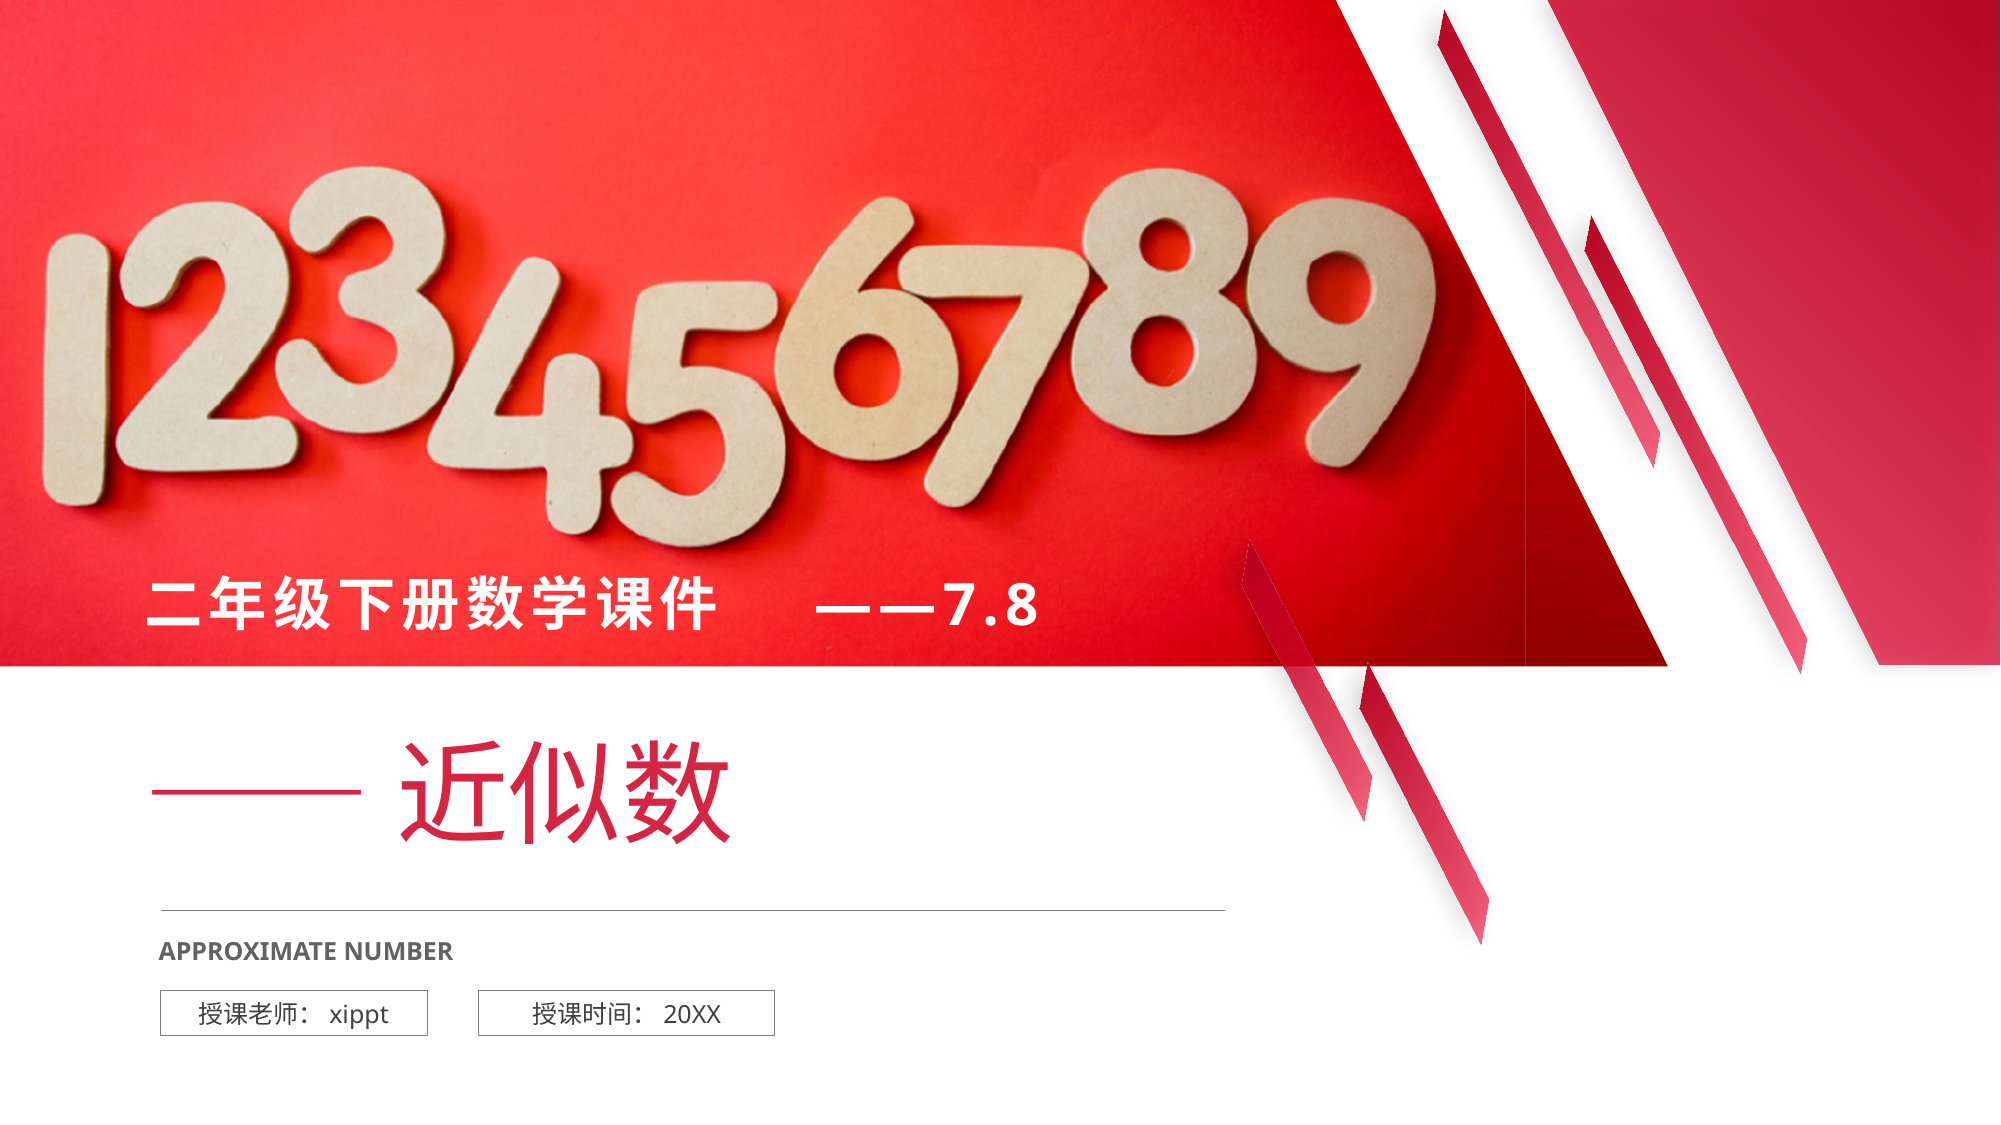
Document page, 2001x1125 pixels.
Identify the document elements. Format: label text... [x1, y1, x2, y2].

text_box ——近似数 [129, 715, 872, 866]
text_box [143, 910, 1238, 1037]
picture [0, 0, 1552, 667]
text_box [1301, 521, 1430, 963]
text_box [1552, 0, 1692, 705]
text_box [1692, 0, 2000, 666]
